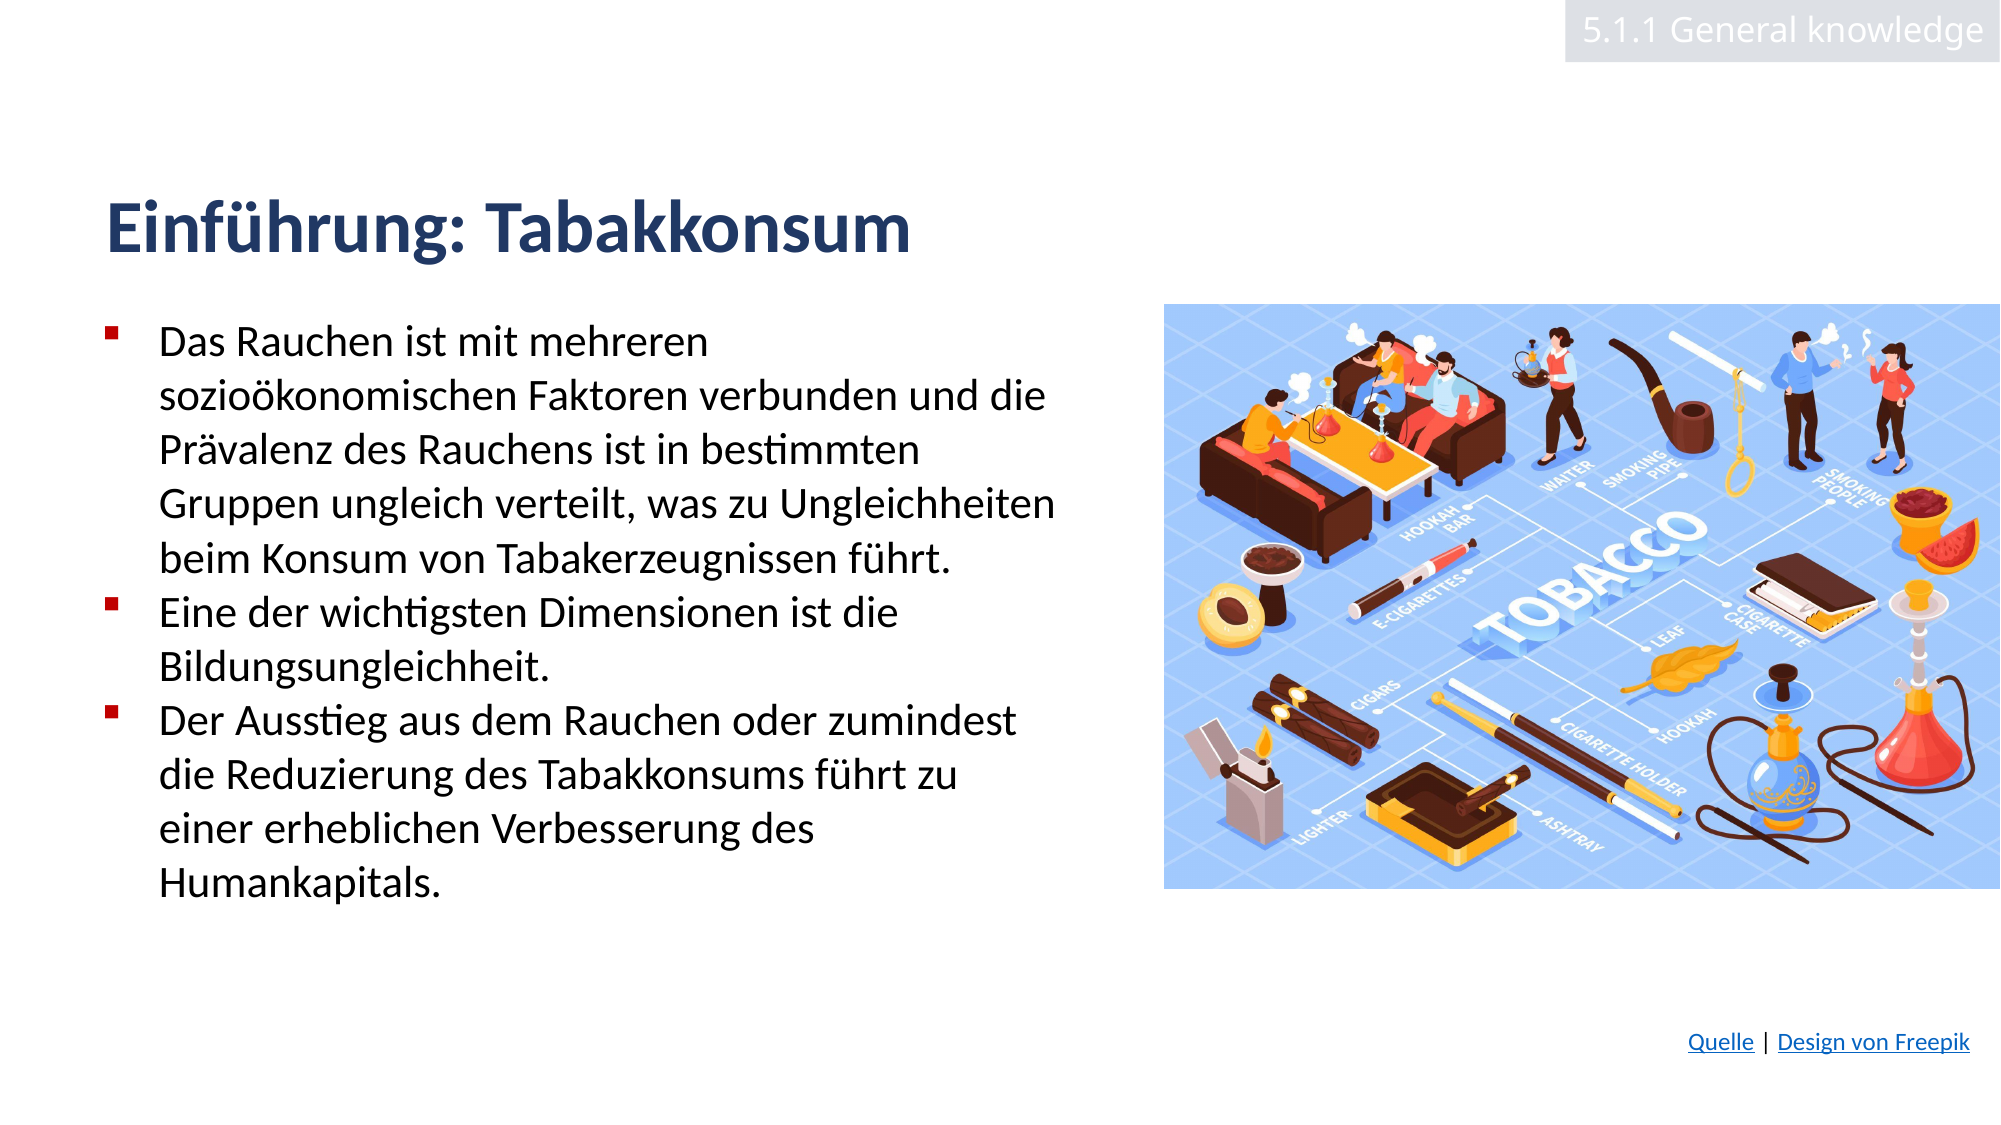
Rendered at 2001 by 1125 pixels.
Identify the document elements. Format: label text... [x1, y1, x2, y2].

list Das Rauchen ist mit mehreren sozioökonomischen Faktoren verbunden und die Prävalenz des Rauchens ist in bestimmten Gruppen ungleich verteilt, was zu Ungleichheiten beim Konsum von Tabakerzeugnissen führt. Eine der wichtigsten Dimensionen ist die Bildungsungleichheit. Der Ausstieg aus dem Rauchen oder zumindest die Reduzierung des Tabakkonsums führt zu einer erheblichen Verbesserung des Humankapitals. [73, 304, 1079, 973]
text_box 5.1.1 General knowledge [1565, 0, 2000, 63]
text_box Quelle | Design von Freepik [1589, 1017, 1986, 1063]
picture [1164, 304, 2000, 889]
title Einführung: Tabakkonsum [91, 177, 1817, 279]
